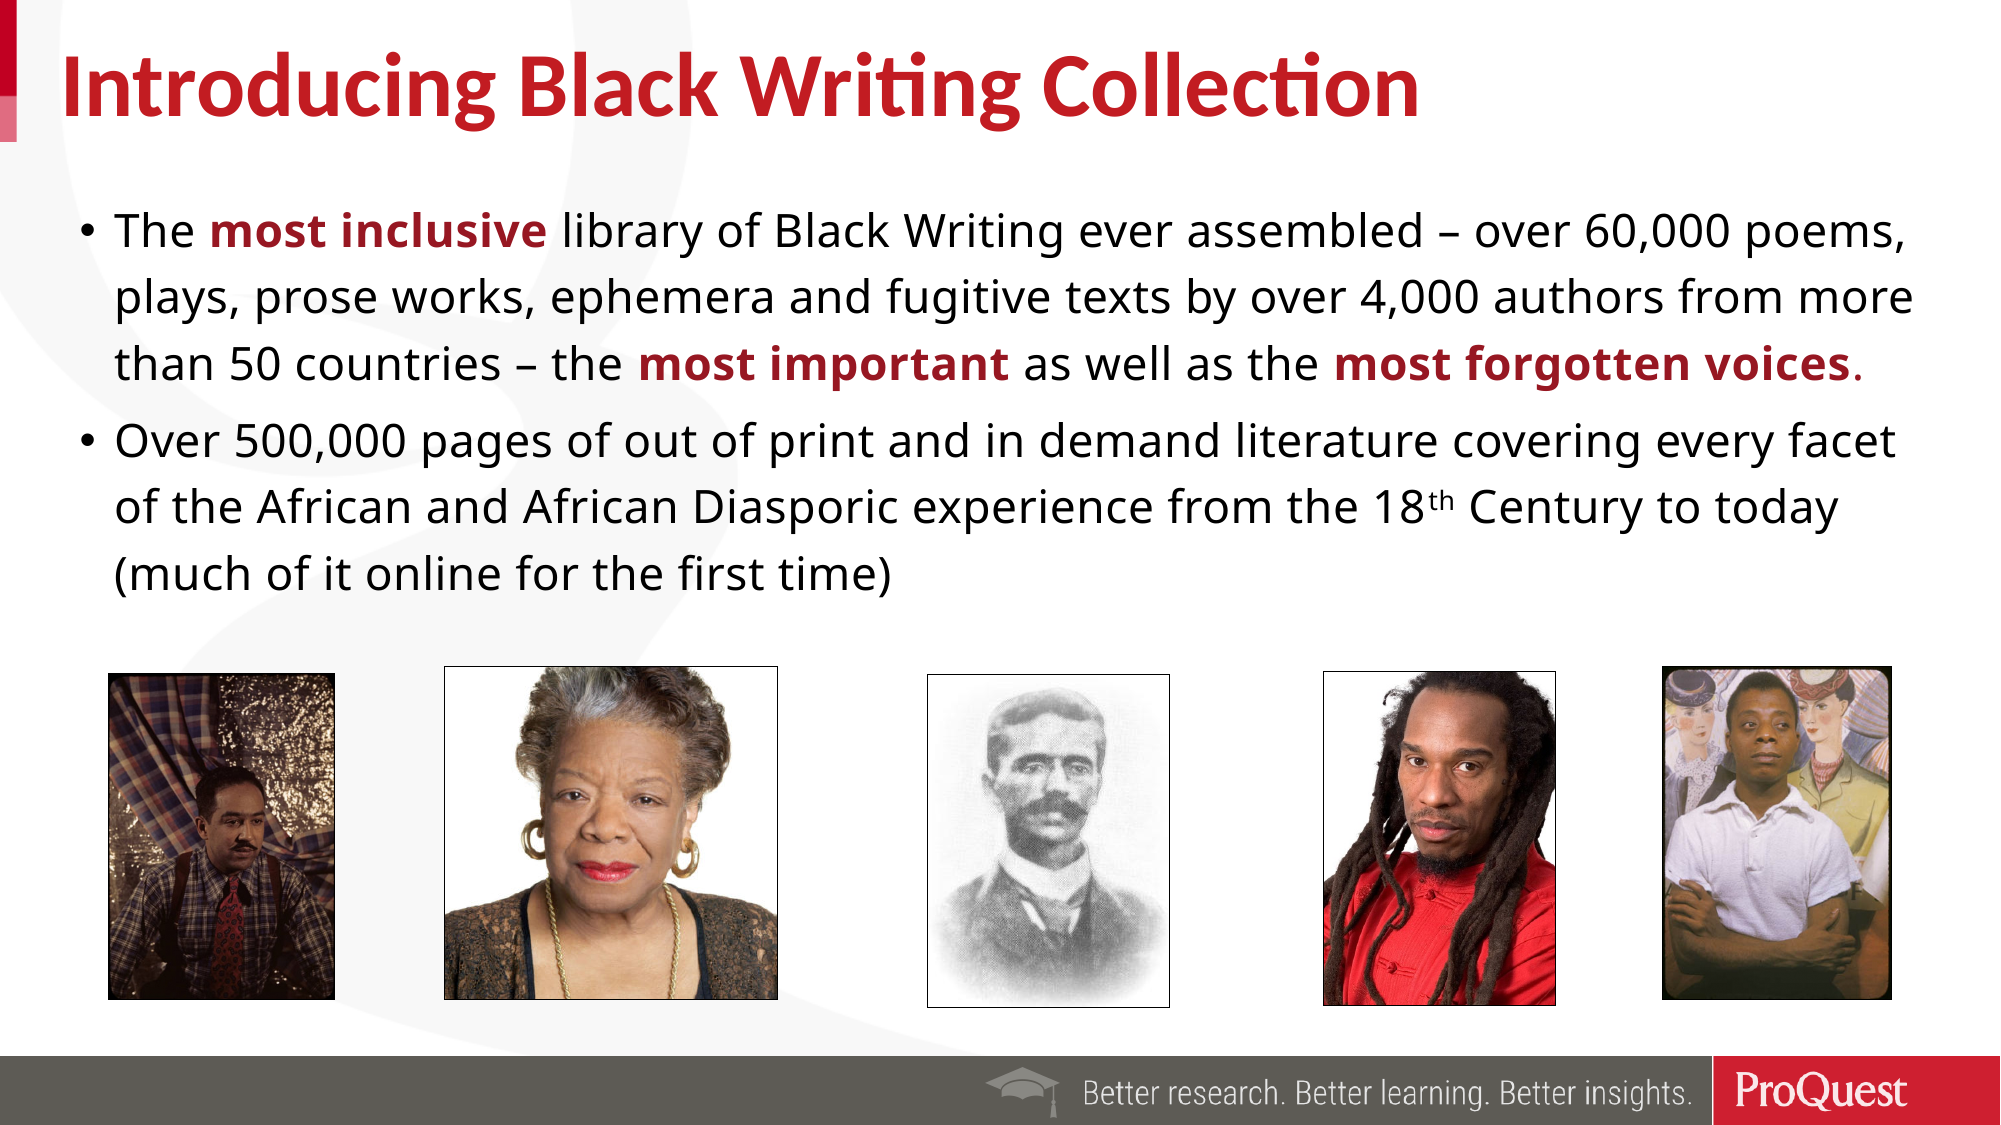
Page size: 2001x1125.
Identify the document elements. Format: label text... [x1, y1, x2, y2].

slide_number 12 [1412, 1042, 1863, 1103]
list The most inclusive library of Black Writing ever assembled – over 60,000 poems, plays, prose works, ephemera and fugitive texts by over 4,000 authors from more than 50 countries – the most important as well as the most forgotten voices. Over 500,000 pages of out of print and in demand literature covering every facet of the African and African Diasporic experience from the 18th Century to today (much of it online for the first time) [64, 183, 1946, 674]
title Introducing Black Writing Collection [45, 29, 1845, 142]
picture [0, 0, 2001, 1125]
